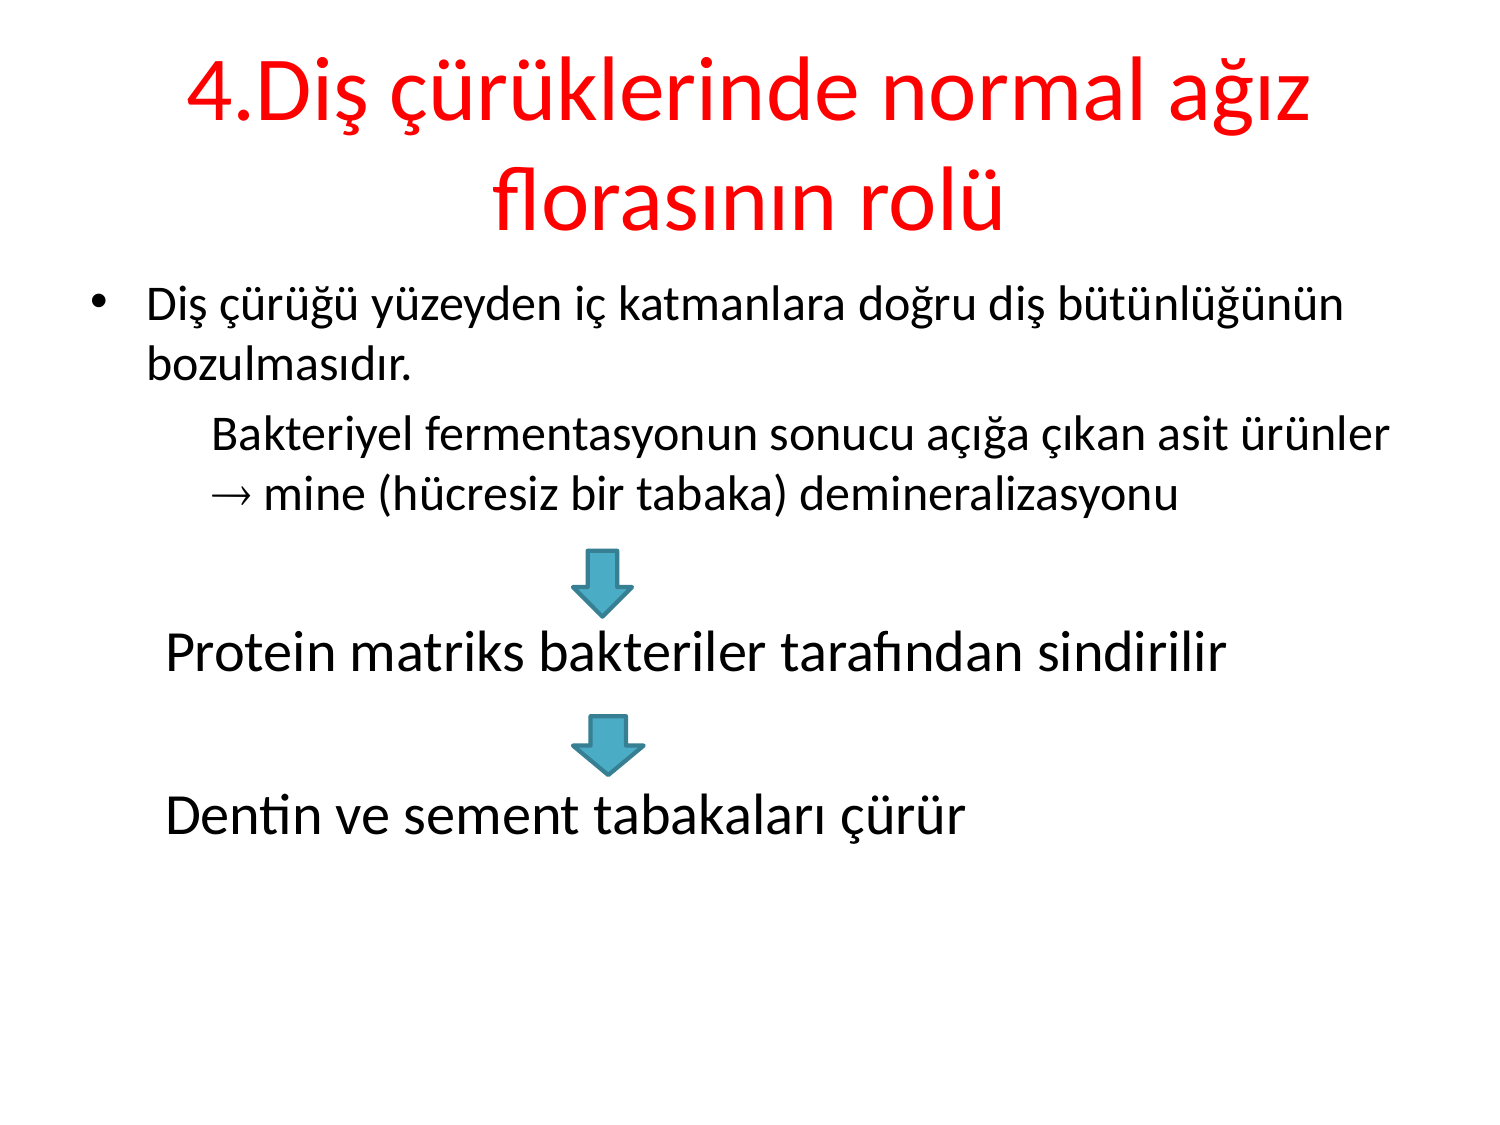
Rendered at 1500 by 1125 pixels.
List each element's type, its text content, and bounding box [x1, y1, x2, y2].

text_box [570, 714, 646, 777]
text_box [570, 548, 634, 619]
list Diş çürüğü yüzeyden iç katmanlara doğru diş bütünlüğünün bozulmasıdır. Bakteriyel fermentasyonun sonucu açığa çıkan asit ürünler  mine (hücresiz bir tabaka) demineralizasyonu Protein matriks bakteriler tarafından sindirilir Dentin ve sement tabakaları çürür [75, 262, 1425, 1005]
title 4.Diş çürüklerinde normal ağız florasının rolü [75, 45, 1425, 233]
